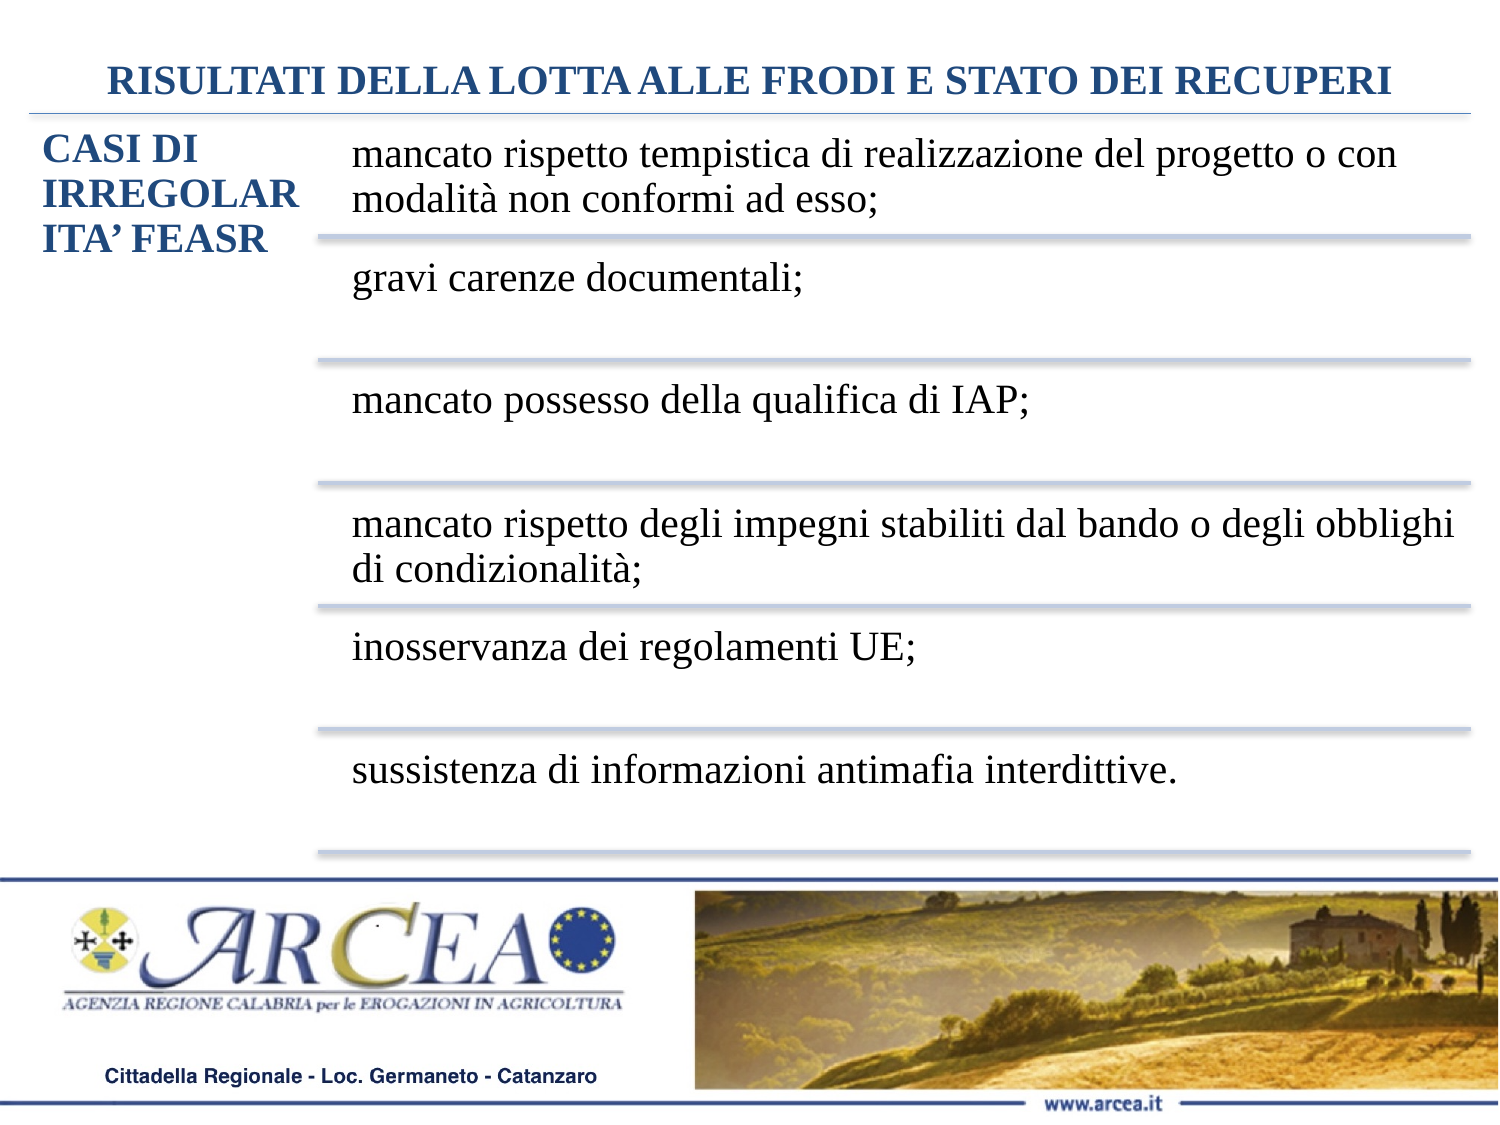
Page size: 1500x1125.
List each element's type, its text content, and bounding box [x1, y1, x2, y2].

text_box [29, 113, 1471, 859]
picture [0, 871, 1499, 1125]
title RISULTATI DELLA LOTTA ALLE FRODI E STATO DEI RECUPERI [75, 45, 1425, 110]
